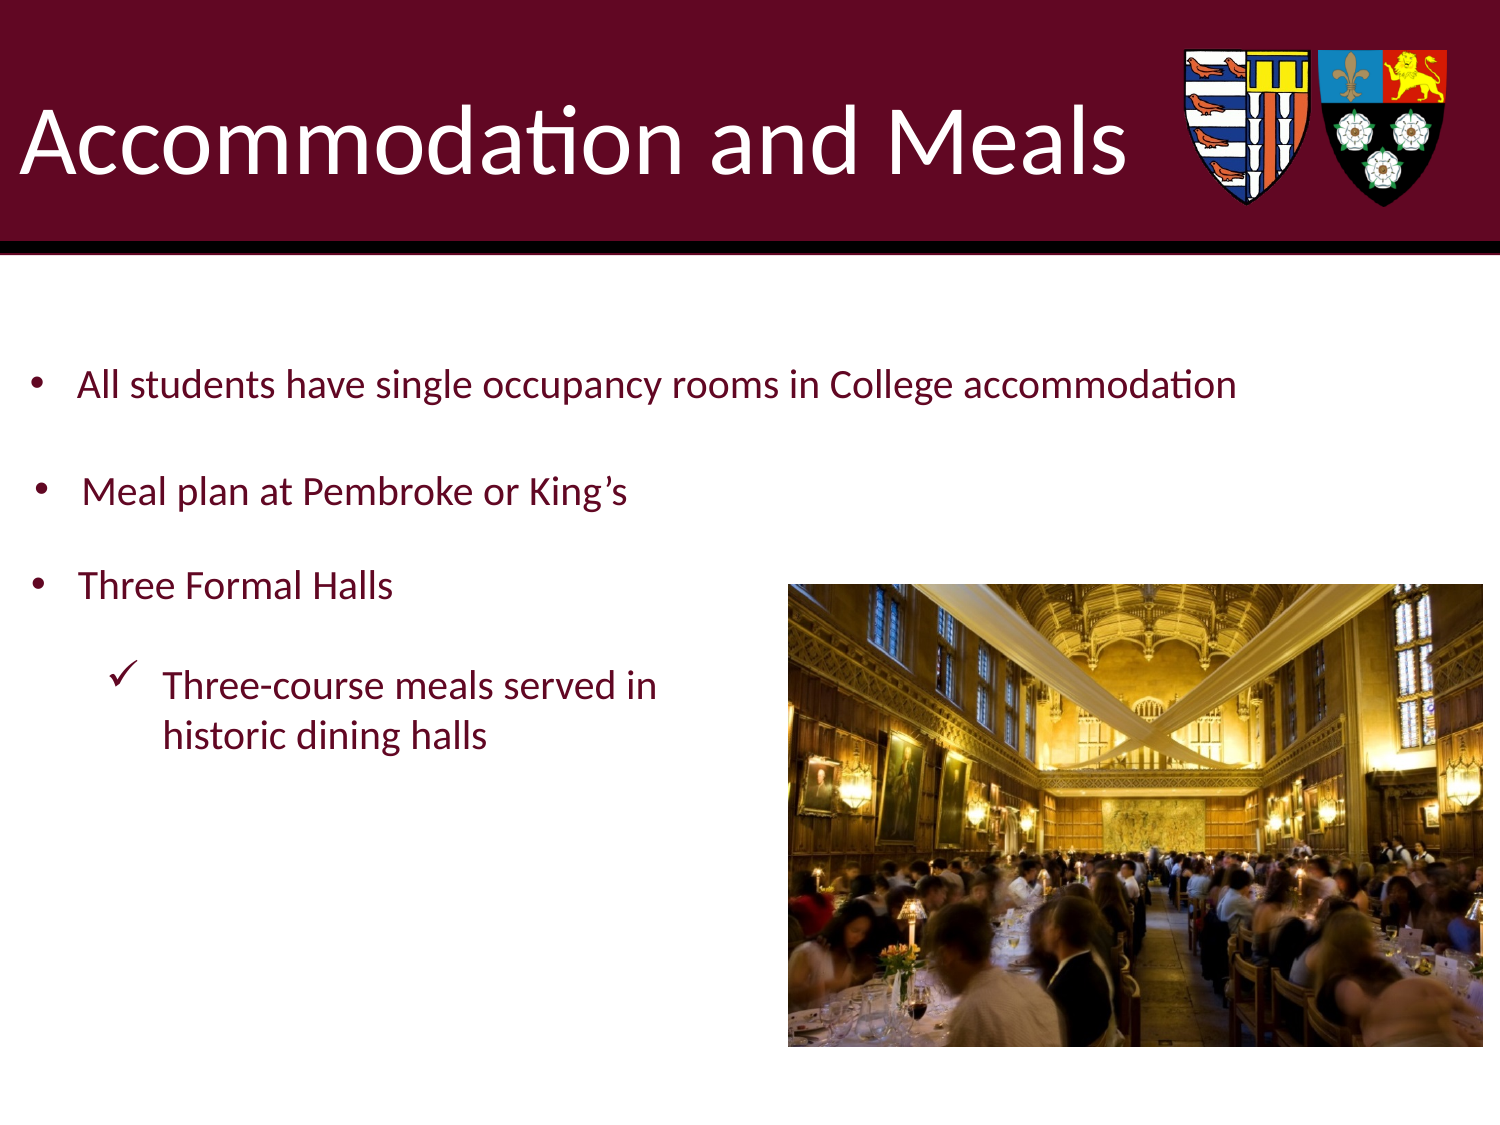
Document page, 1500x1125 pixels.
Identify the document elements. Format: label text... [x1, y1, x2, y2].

text_box [0, 239, 1500, 255]
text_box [1176, 42, 1448, 219]
text_box Accommodation and Meals [4, 67, 1171, 202]
picture [788, 584, 1483, 1047]
text_box [0, 0, 1500, 239]
text_box Three Formal Halls Three-course meals served in historic dining halls [16, 550, 767, 766]
text_box All students have single occupancy rooms in College accommodation [15, 349, 1351, 415]
text_box Meal plan at Pembroke or King’s [19, 456, 770, 571]
